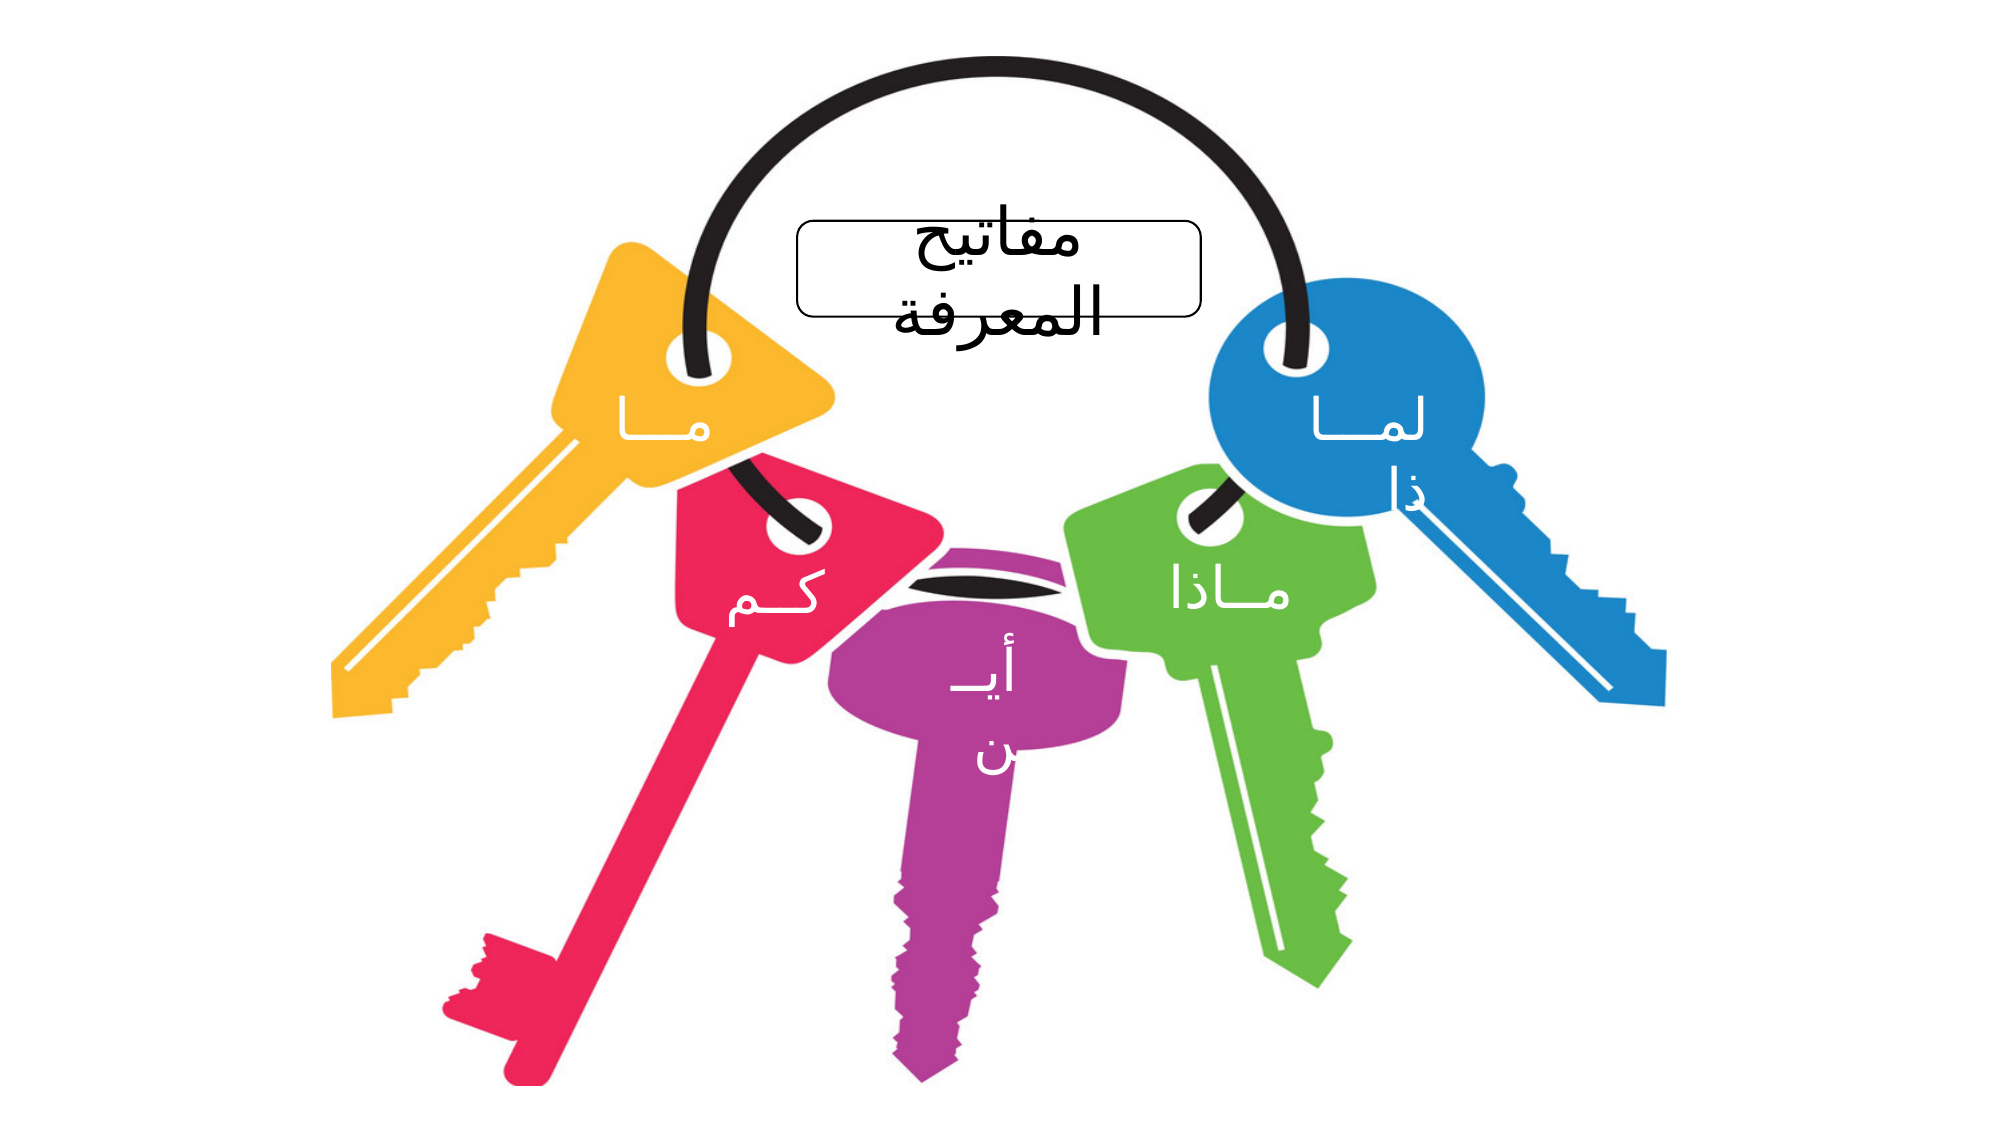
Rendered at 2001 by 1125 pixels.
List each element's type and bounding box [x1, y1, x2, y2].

picture [331, 56, 1667, 1086]
